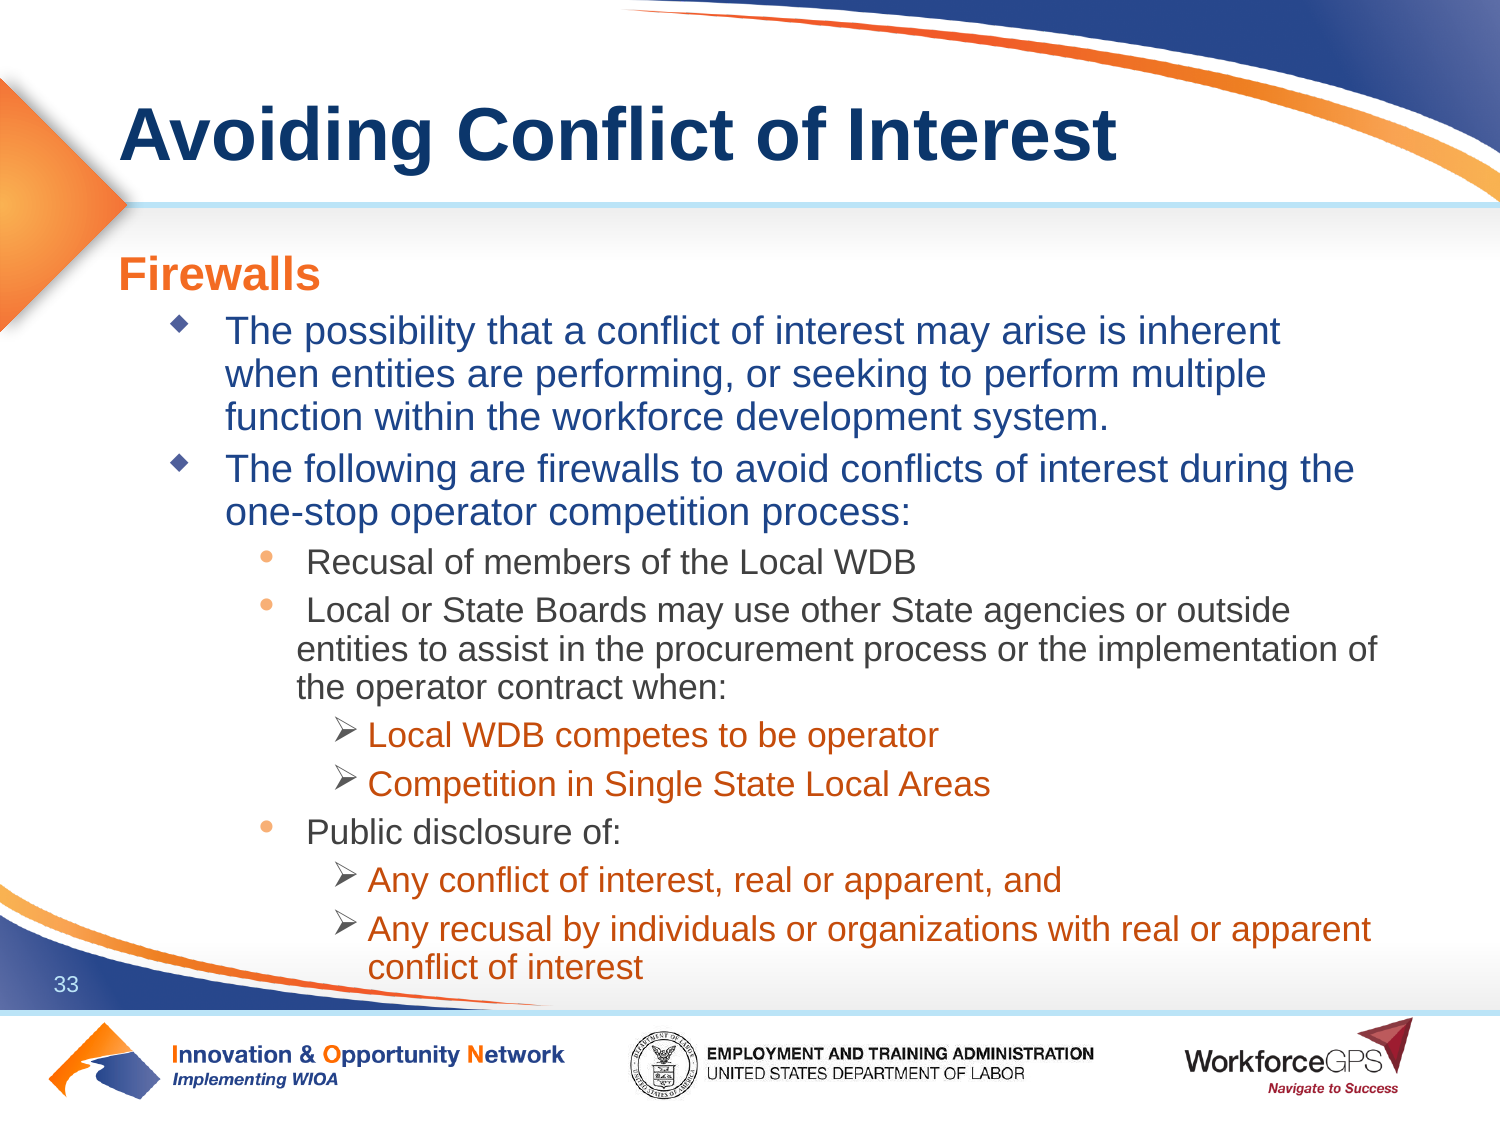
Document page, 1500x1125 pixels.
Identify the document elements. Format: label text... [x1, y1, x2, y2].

picture [0, 882, 573, 1010]
title Avoiding Conflict of Interest [103, 38, 1397, 185]
picture [39, 1016, 576, 1107]
picture [589, 0, 1500, 202]
picture [1182, 1016, 1415, 1096]
list Firewalls The possibility that a conflict of interest may arise is inherent when entities are performing, or seeking to perform multiple function within the workforce development system. The following are firewalls to avoid conflicts of interest during the one-stop operator competition process: Recusal of members of the Local WDB Local or State Boards may use other State agencies or outside entities to assist in the procurement process or the implementation of the operator contract when: Local WDB competes to be operator Competition in Single State Local Areas Public disclosure of: Any conflict of interest, real or apparent, and Any recusal by individuals or organizations with real or apparent conflict of interest [103, 241, 1397, 998]
picture [628, 1025, 1097, 1101]
